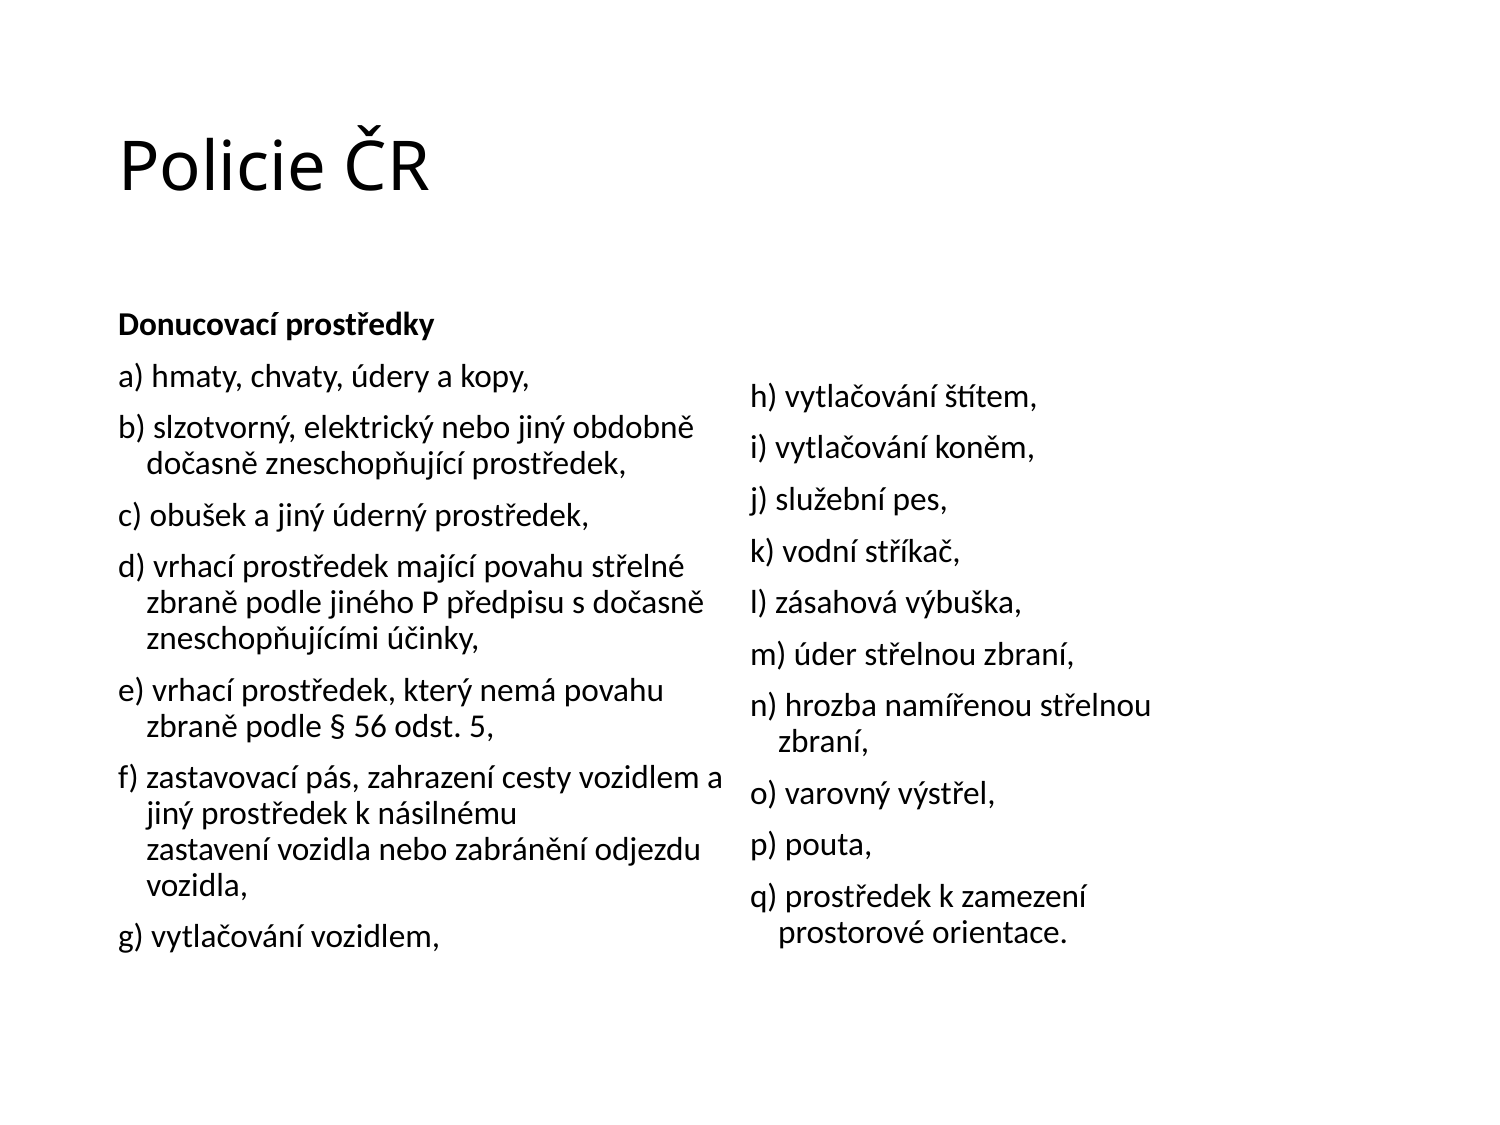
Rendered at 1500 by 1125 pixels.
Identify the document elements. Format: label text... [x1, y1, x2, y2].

list Donucovací prostředky a) hmaty, chvaty, údery a kopy, b) slzotvorný, elektrický nebo jiný obdobně dočasně zneschopňující prostředek, c) obušek a jiný úderný prostředek, d) vrhací prostředek mající povahu střelné zbraně podle jiného P předpisu s dočasně zneschopňujícími účinky, e) vrhací prostředek, který nemá povahu zbraně podle § 56 odst. 5, f) zastavovací pás, zahrazení cesty vozidlem a jiný prostředek k násilnému zastavení vozidla nebo zabránění odjezdu vozidla, g) vytlačování vozidlem, h) vytlačování štítem, i) vytlačování koněm, j) služební pes, k) vodní stříkač, l) zásahová výbuška, m) úder střelnou zbraní, n) hrozba namířenou střelnou zbraní, o) varovný výstřel, p) pouta, q) prostředek k zamezení prostorové orientace. [103, 299, 1397, 1014]
title Policie ČR [103, 59, 1397, 278]
